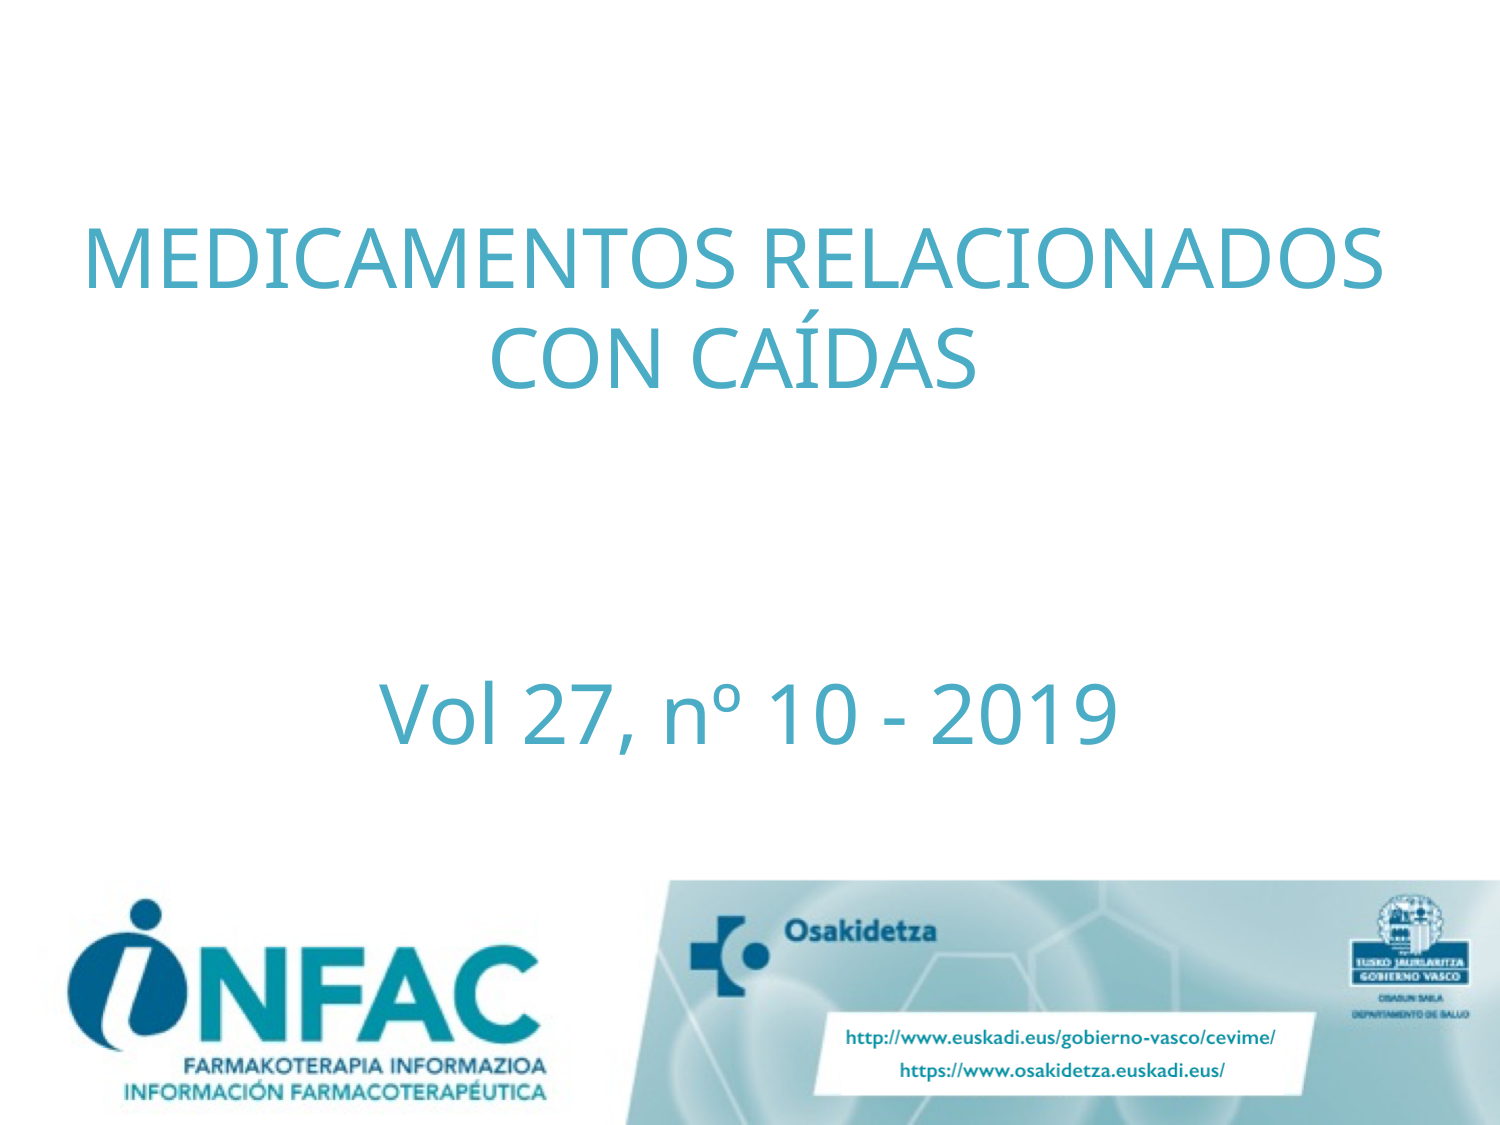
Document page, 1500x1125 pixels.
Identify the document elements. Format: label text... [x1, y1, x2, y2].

text_box MEDICAMENTOS RELACIONADOS CON CAÍDAS [29, 198, 1438, 413]
picture [0, 0, 1500, 1125]
text_box Vol 27, nº 10 - 2019 [364, 654, 1136, 769]
